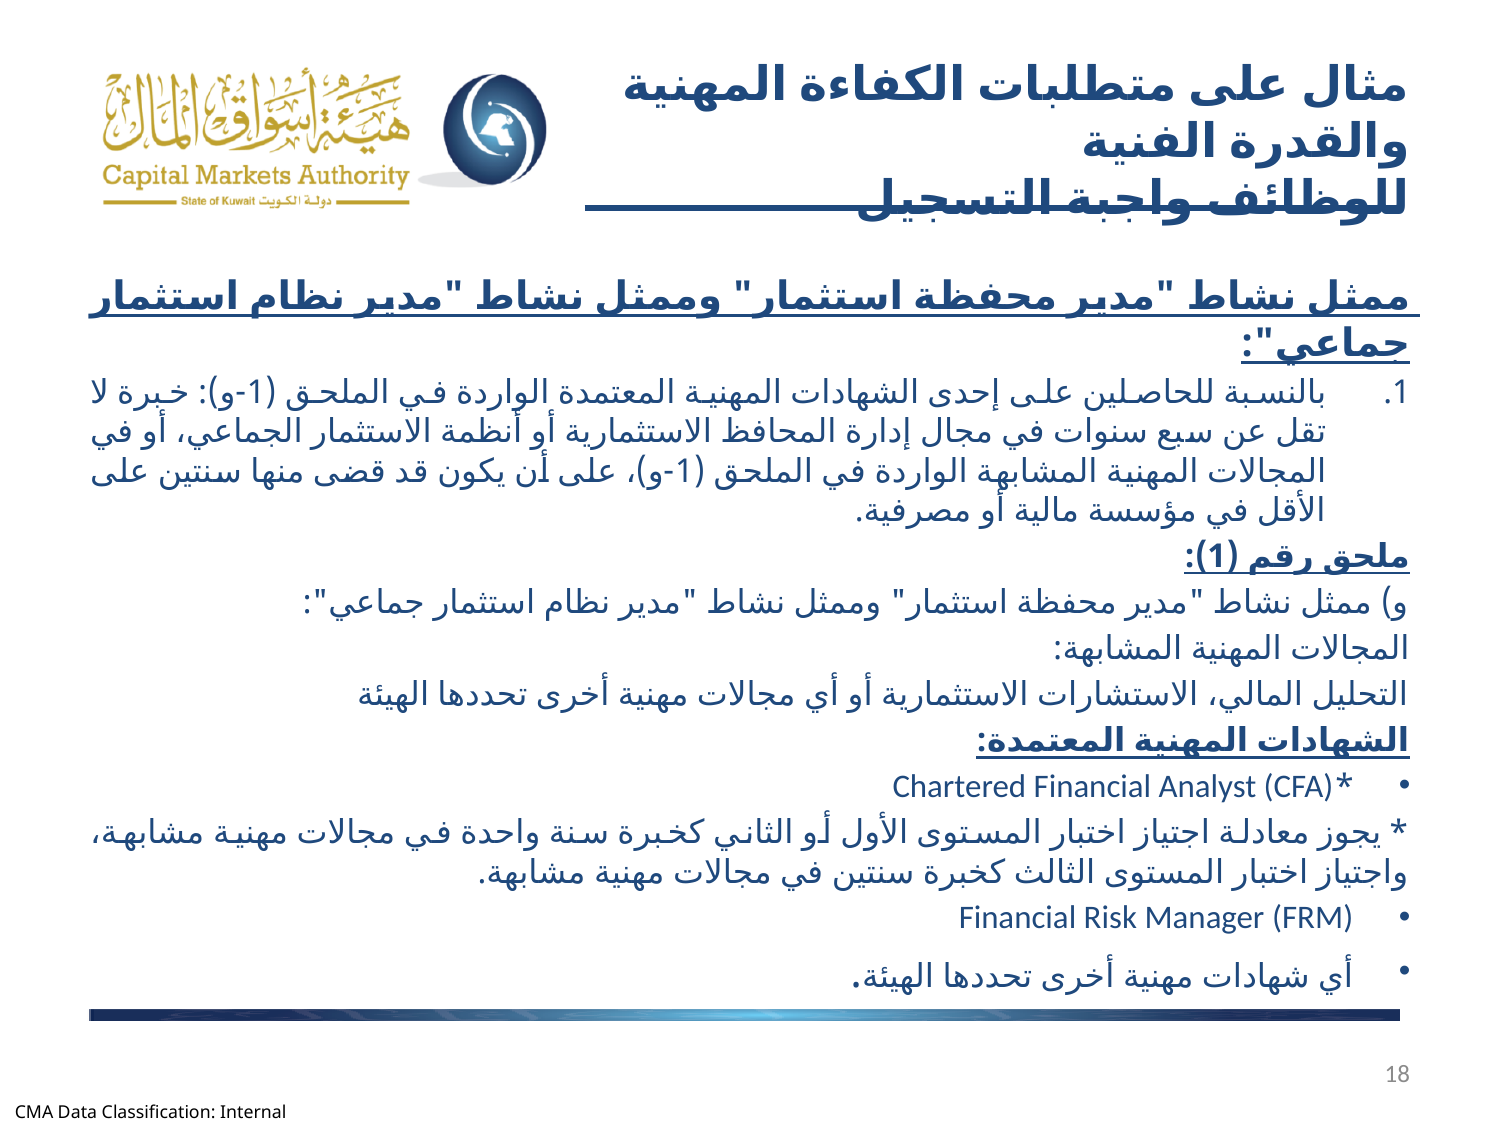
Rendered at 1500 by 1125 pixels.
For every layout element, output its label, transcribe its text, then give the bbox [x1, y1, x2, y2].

picture [87, 1009, 1401, 1021]
list ‌ممثل نشاط "مدير محفظة استثمار" وممثل نشاط "مدير نظام استثمار جماعي": بالنسبة للحاصلين على إحدى الشهادات المهنية المعتمدة الواردة في الملحق (1-و): خبرة لا تقل عن سبع سنوات في مجال إدارة المحافظ الاستثمارية أو أنظمة الاستثمار الجماعي، أو في المجالات المهنية المشابهة الواردة في الملحق (1-و)، على أن يكون قد قضى منها سنتين على الأقل في مؤسسة مالية أو مصرفية. ملحق رقم (1): ‌و) ممثل نشاط "مدير محفظة استثمار" وممثل نشاط "مدير نظام استثمار جماعي": المجالات المهنية المشابهة: التحليل المالي، الاستشارات الاستثمارية أو أي مجالات مهنية أخرى تحددها الهيئة الشهادات المهنية المعتمدة: *Chartered Financial Analyst (CFA) * يجوز معادلة اجتياز اختبار المستوى الأول أو الثاني كخبرة سنة واحدة في مجالات مهنية مشابهة، واجتياز اختبار المستوى الثالث كخبرة سنتين في مجالات مهنية مشابهة. Financial Risk Manager (FRM) أي شهادات مهنية أخرى تحددها الهيئة. [75, 262, 1425, 1005]
text_box مثال على متطلبات الكفاءة المهنية والقدرة الفنية للوظائف واجبة التسجيل [431, 45, 1425, 233]
picture [87, 62, 562, 213]
slide_number 18 [1074, 1042, 1425, 1103]
